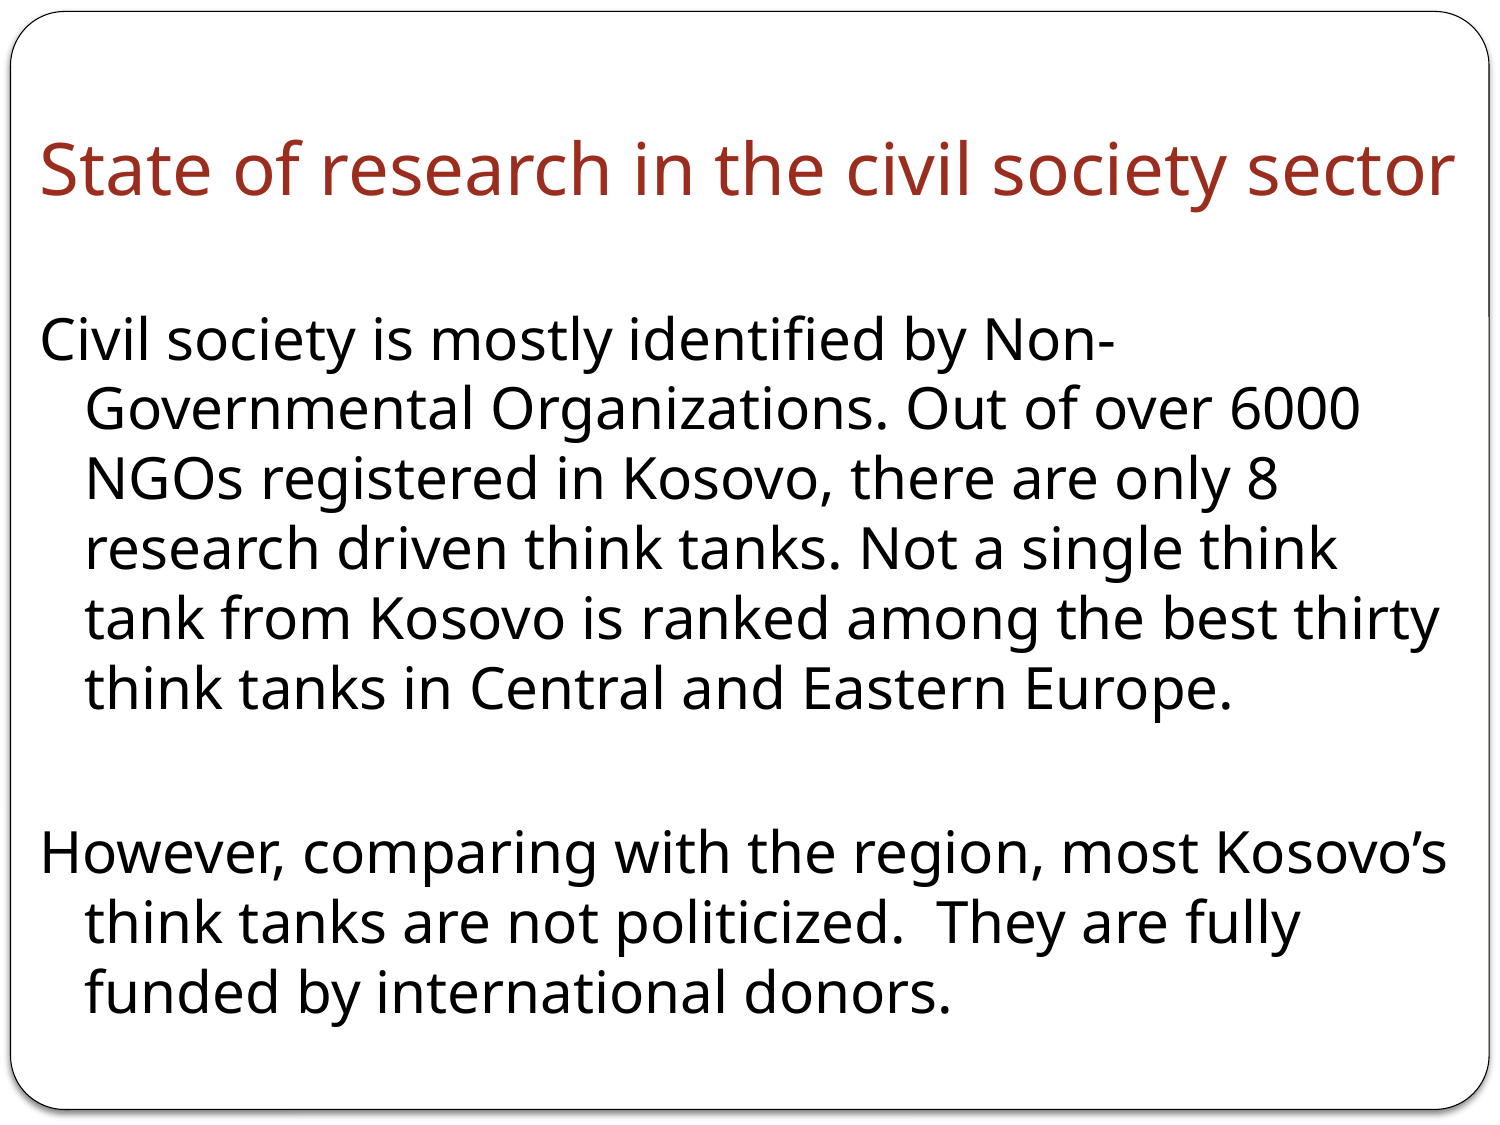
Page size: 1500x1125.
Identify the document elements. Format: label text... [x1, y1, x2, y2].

list Civil society is mostly identified by Non-Governmental Organizations. Out of over 6000 NGOs registered in Kosovo, there are only 8 research driven think tanks. Not a single think tank from Kosovo is ranked among the best thirty think tanks in Central and Eastern Europe. However, comparing with the region, most Kosovo’s think tanks are not politicized. They are fully funded by international donors. [24, 212, 1475, 1088]
title State of research in the civil society sector [24, 50, 1475, 212]
